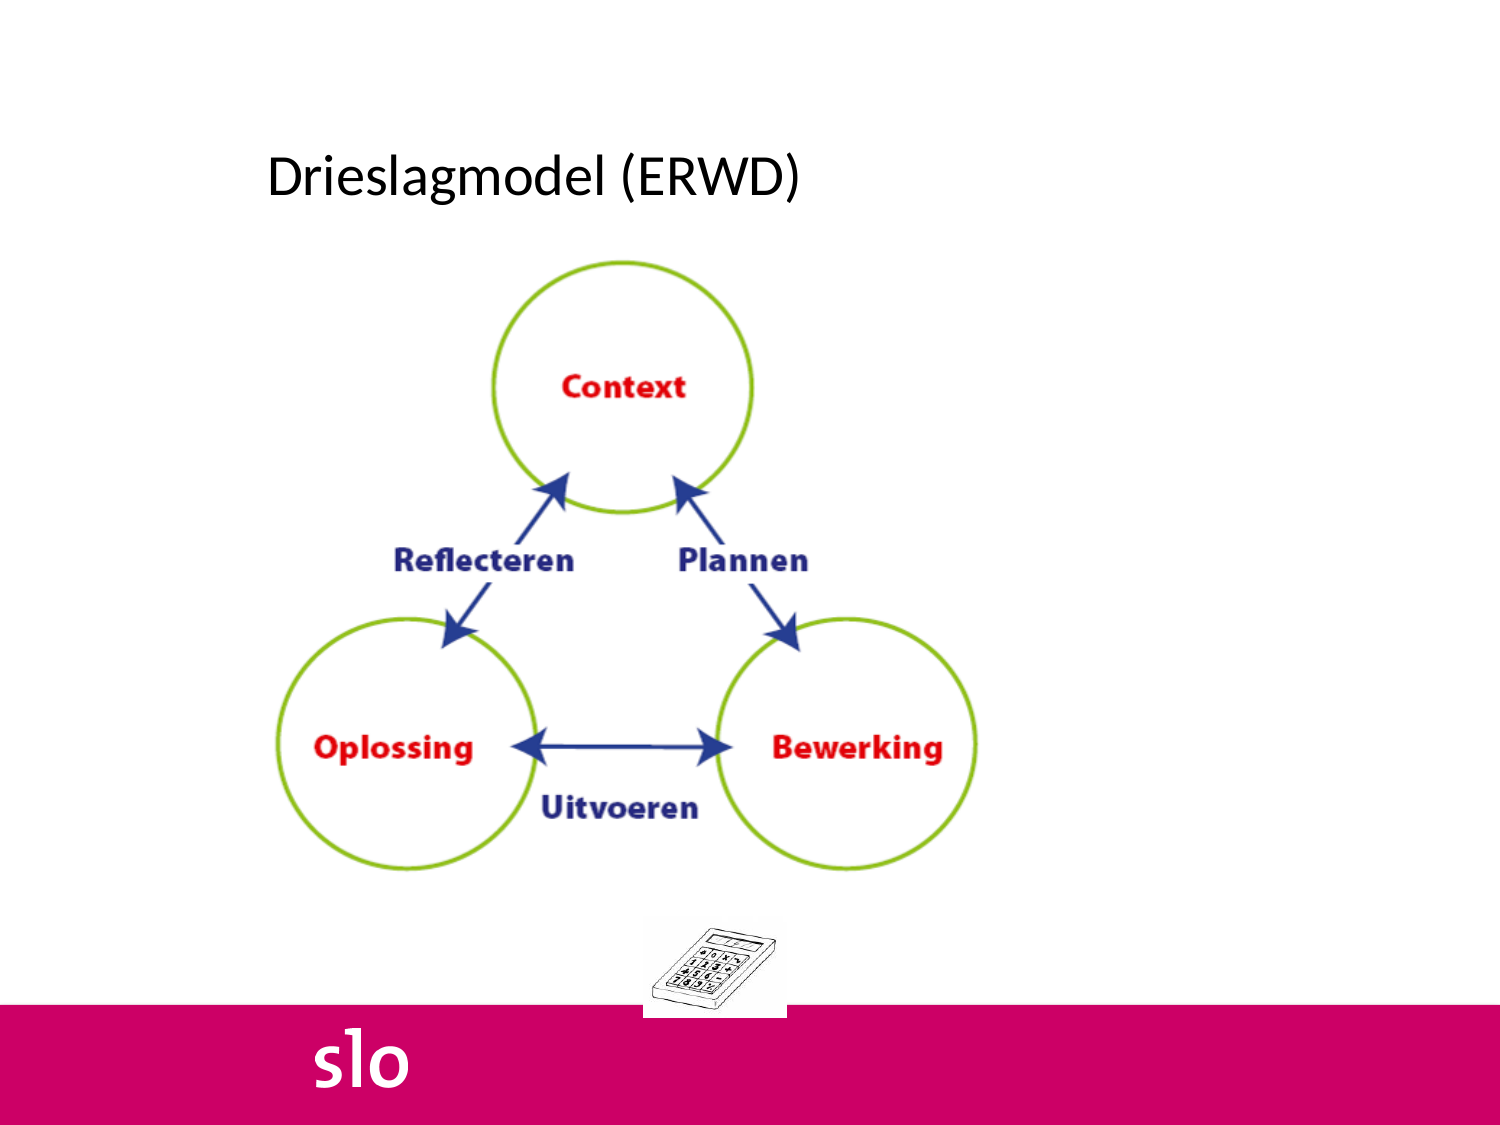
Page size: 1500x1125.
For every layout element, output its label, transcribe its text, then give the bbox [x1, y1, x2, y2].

picture [315, 1028, 408, 1088]
title Drieslagmodel (ERWD) [0, 78, 1135, 266]
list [221, 241, 1066, 918]
picture [643, 916, 787, 1019]
